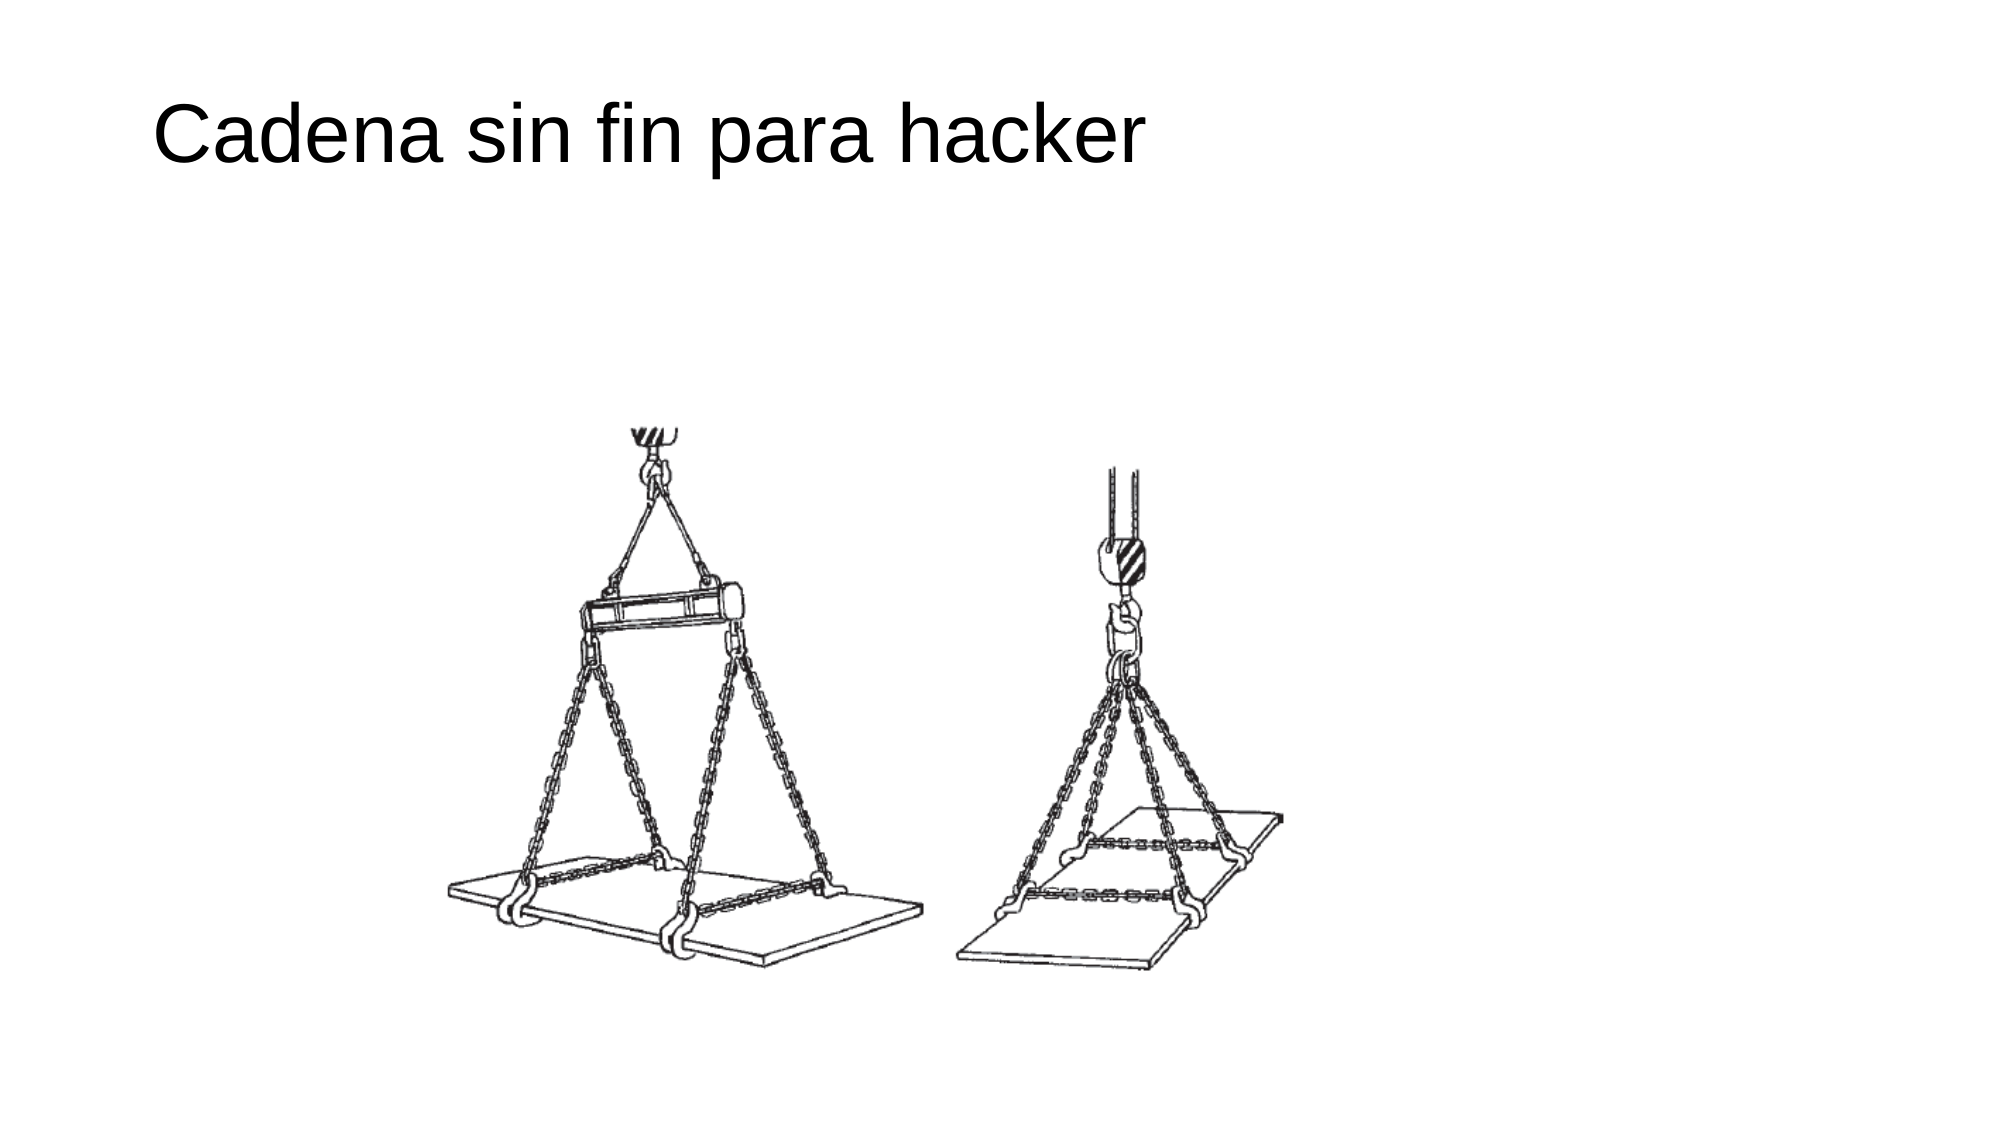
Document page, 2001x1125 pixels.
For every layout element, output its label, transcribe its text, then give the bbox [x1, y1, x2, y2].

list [417, 319, 1352, 1046]
title Cadena sin fin para hacker [137, 59, 1863, 211]
